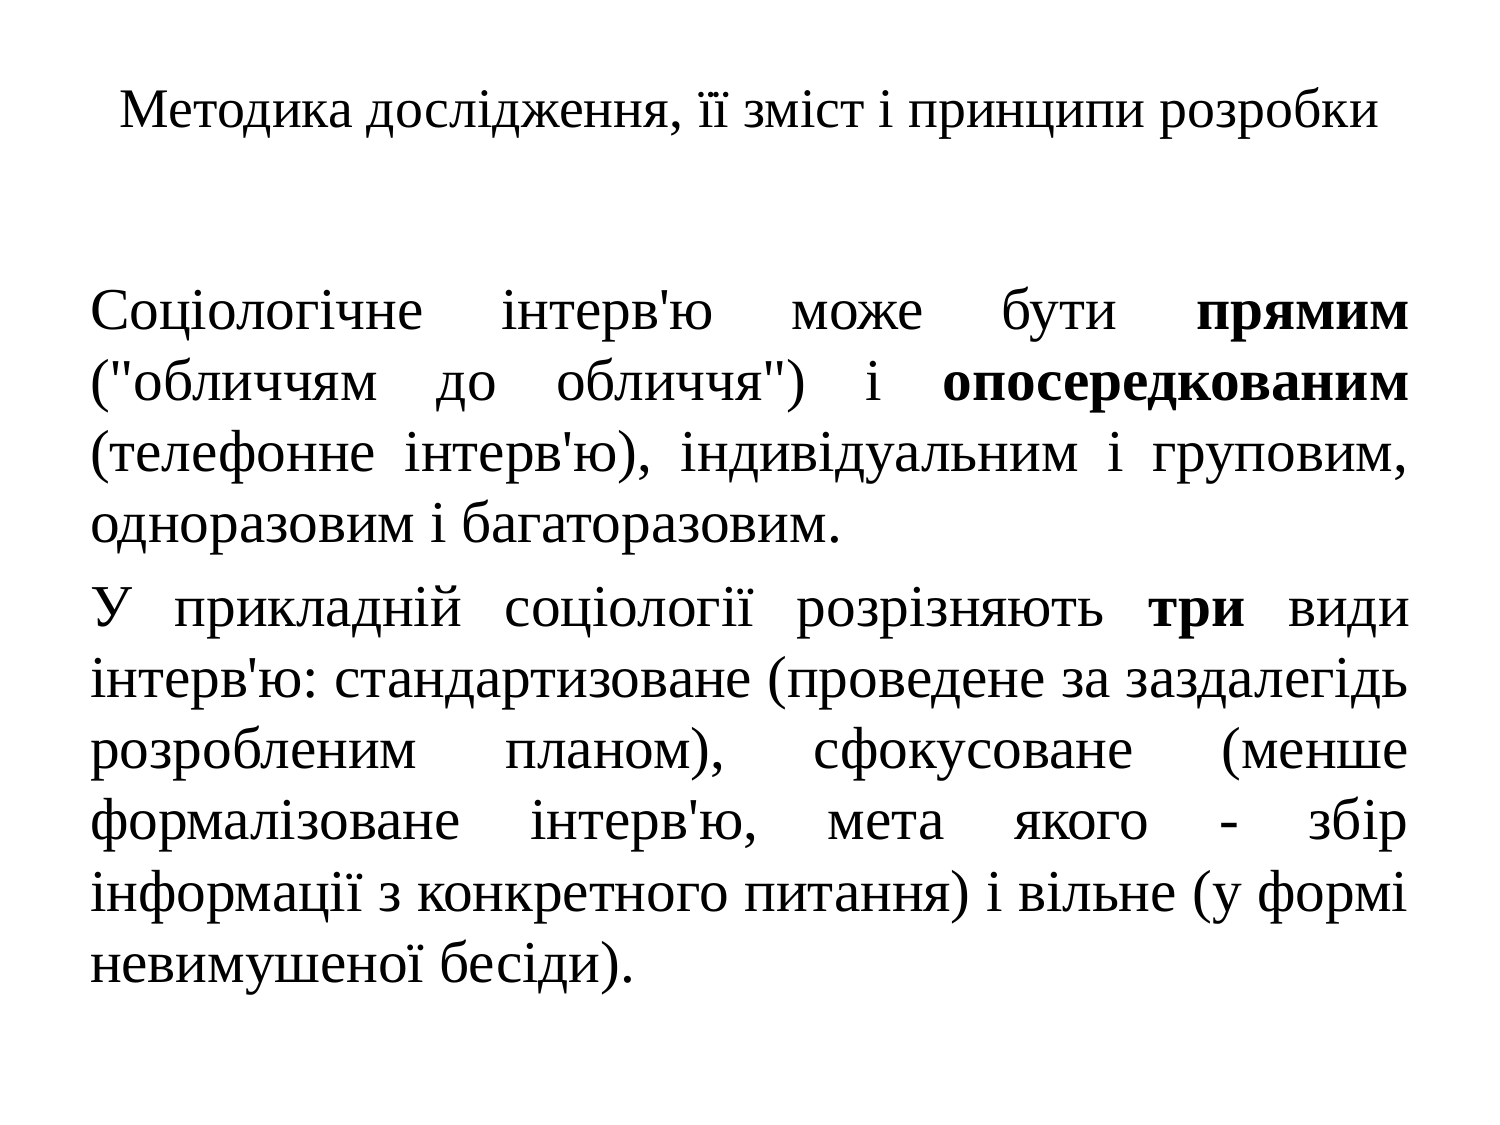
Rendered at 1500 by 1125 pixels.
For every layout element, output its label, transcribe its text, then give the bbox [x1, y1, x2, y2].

list Соціологічне інтерв'ю може бути прямим ("обличчям до обличчя") і опосередкованим (телефонне інтерв'ю), індивідуальним і груповим, одноразовим і багаторазовим. У прикладній соціології розрізняють три види інтерв'ю: стандартизоване (проведене за заздалегідь розробленим планом), сфокусоване (менше формалізоване інтерв'ю, мета якого - збір інформації з конкретного питання) і вільне (у формі невимушеної бесіди). [75, 262, 1425, 1005]
title Методика дослідження, її зміст і принципи розробки [75, 45, 1425, 233]
